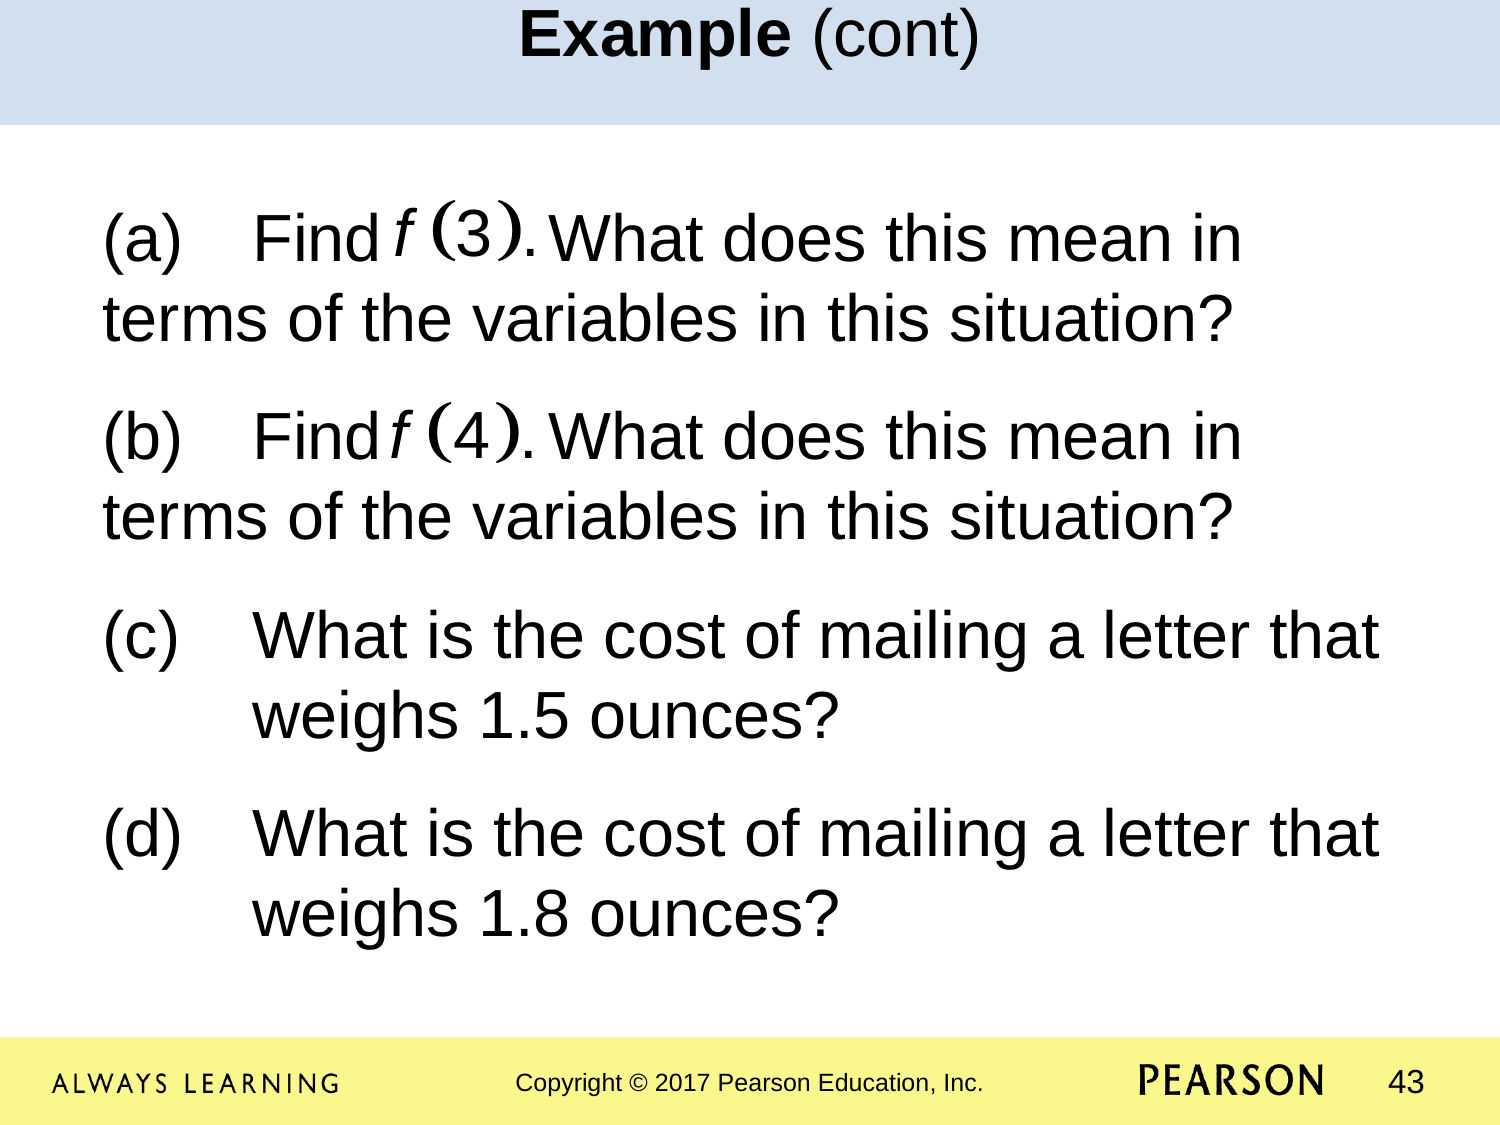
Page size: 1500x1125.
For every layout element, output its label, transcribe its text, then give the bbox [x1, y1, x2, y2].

picture [1137, 1062, 1325, 1097]
picture [51, 1072, 338, 1094]
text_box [388, 398, 537, 487]
list (a) Find What does this mean in terms of the variables in this situation? (b) Find What does this mean in terms of the variables in this situation? (c) What is the cost of mailing a letter that weighs 1.5 ounces? (d) What is the cost of mailing a letter that weighs 1.8 ounces? [87, 187, 1440, 1000]
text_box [392, 196, 539, 285]
